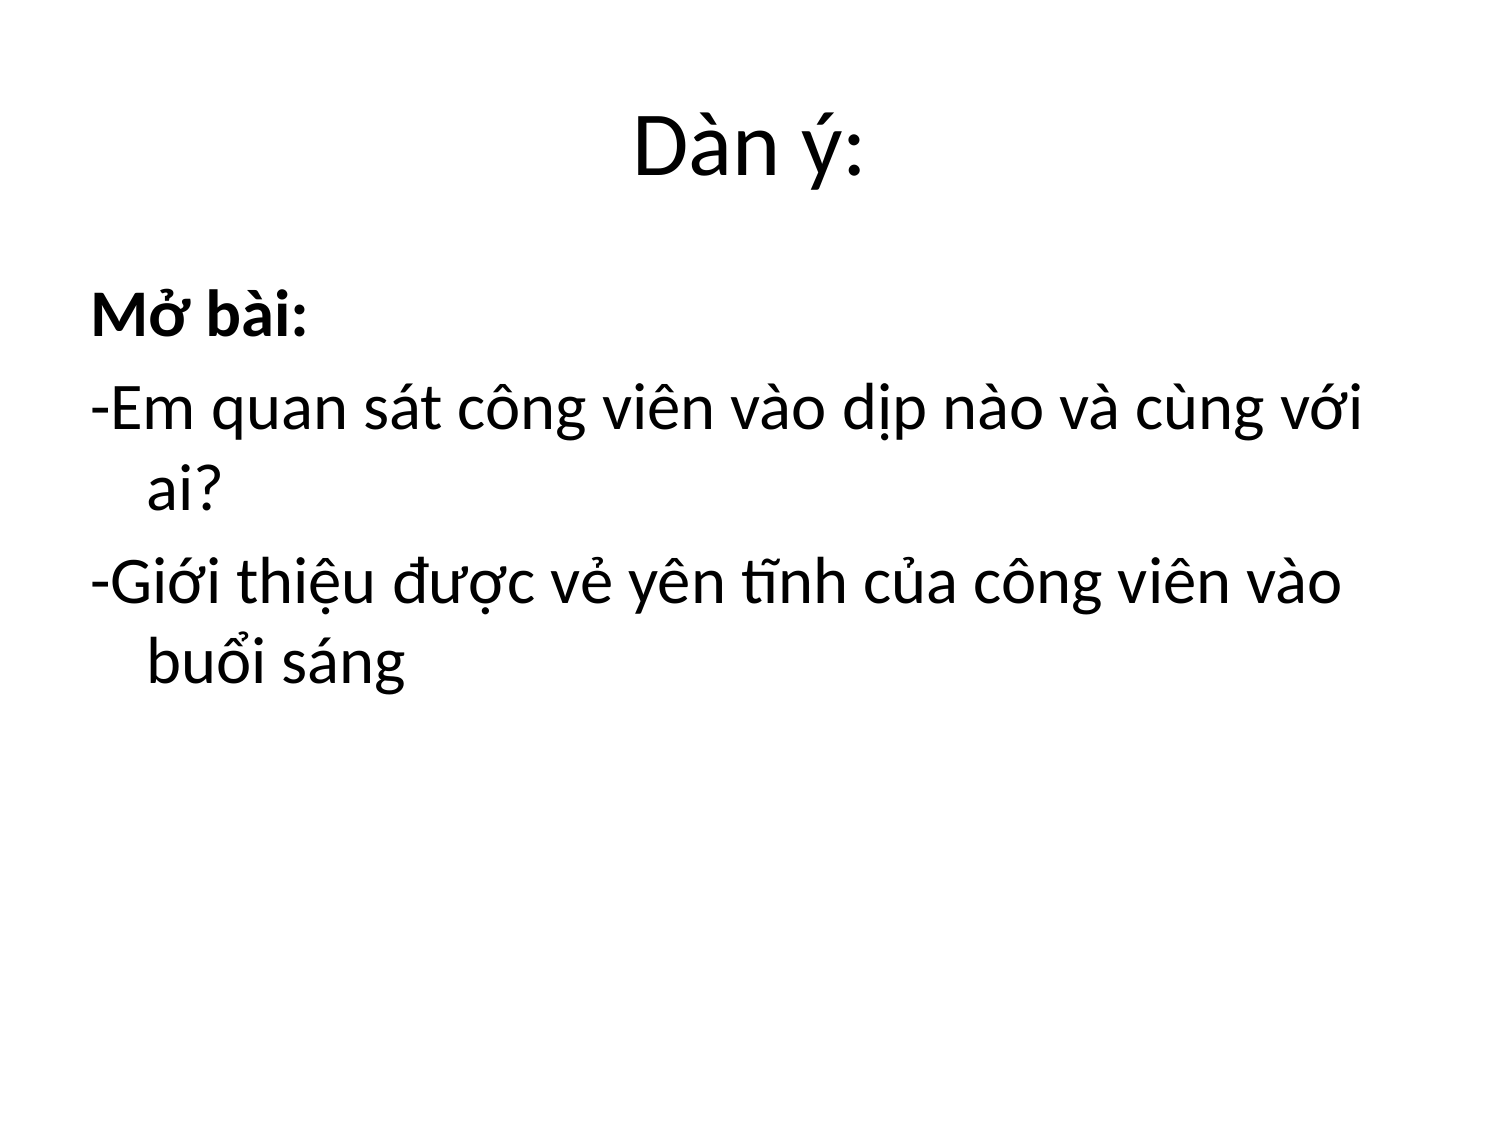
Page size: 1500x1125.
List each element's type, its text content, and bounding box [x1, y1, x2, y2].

title Dàn ý: [75, 45, 1425, 233]
list Mở bài: -Em quan sát công viên vào dịp nào và cùng với ai? -Giới thiệu được vẻ yên tĩnh của công viên vào buổi sáng [75, 262, 1425, 1005]
